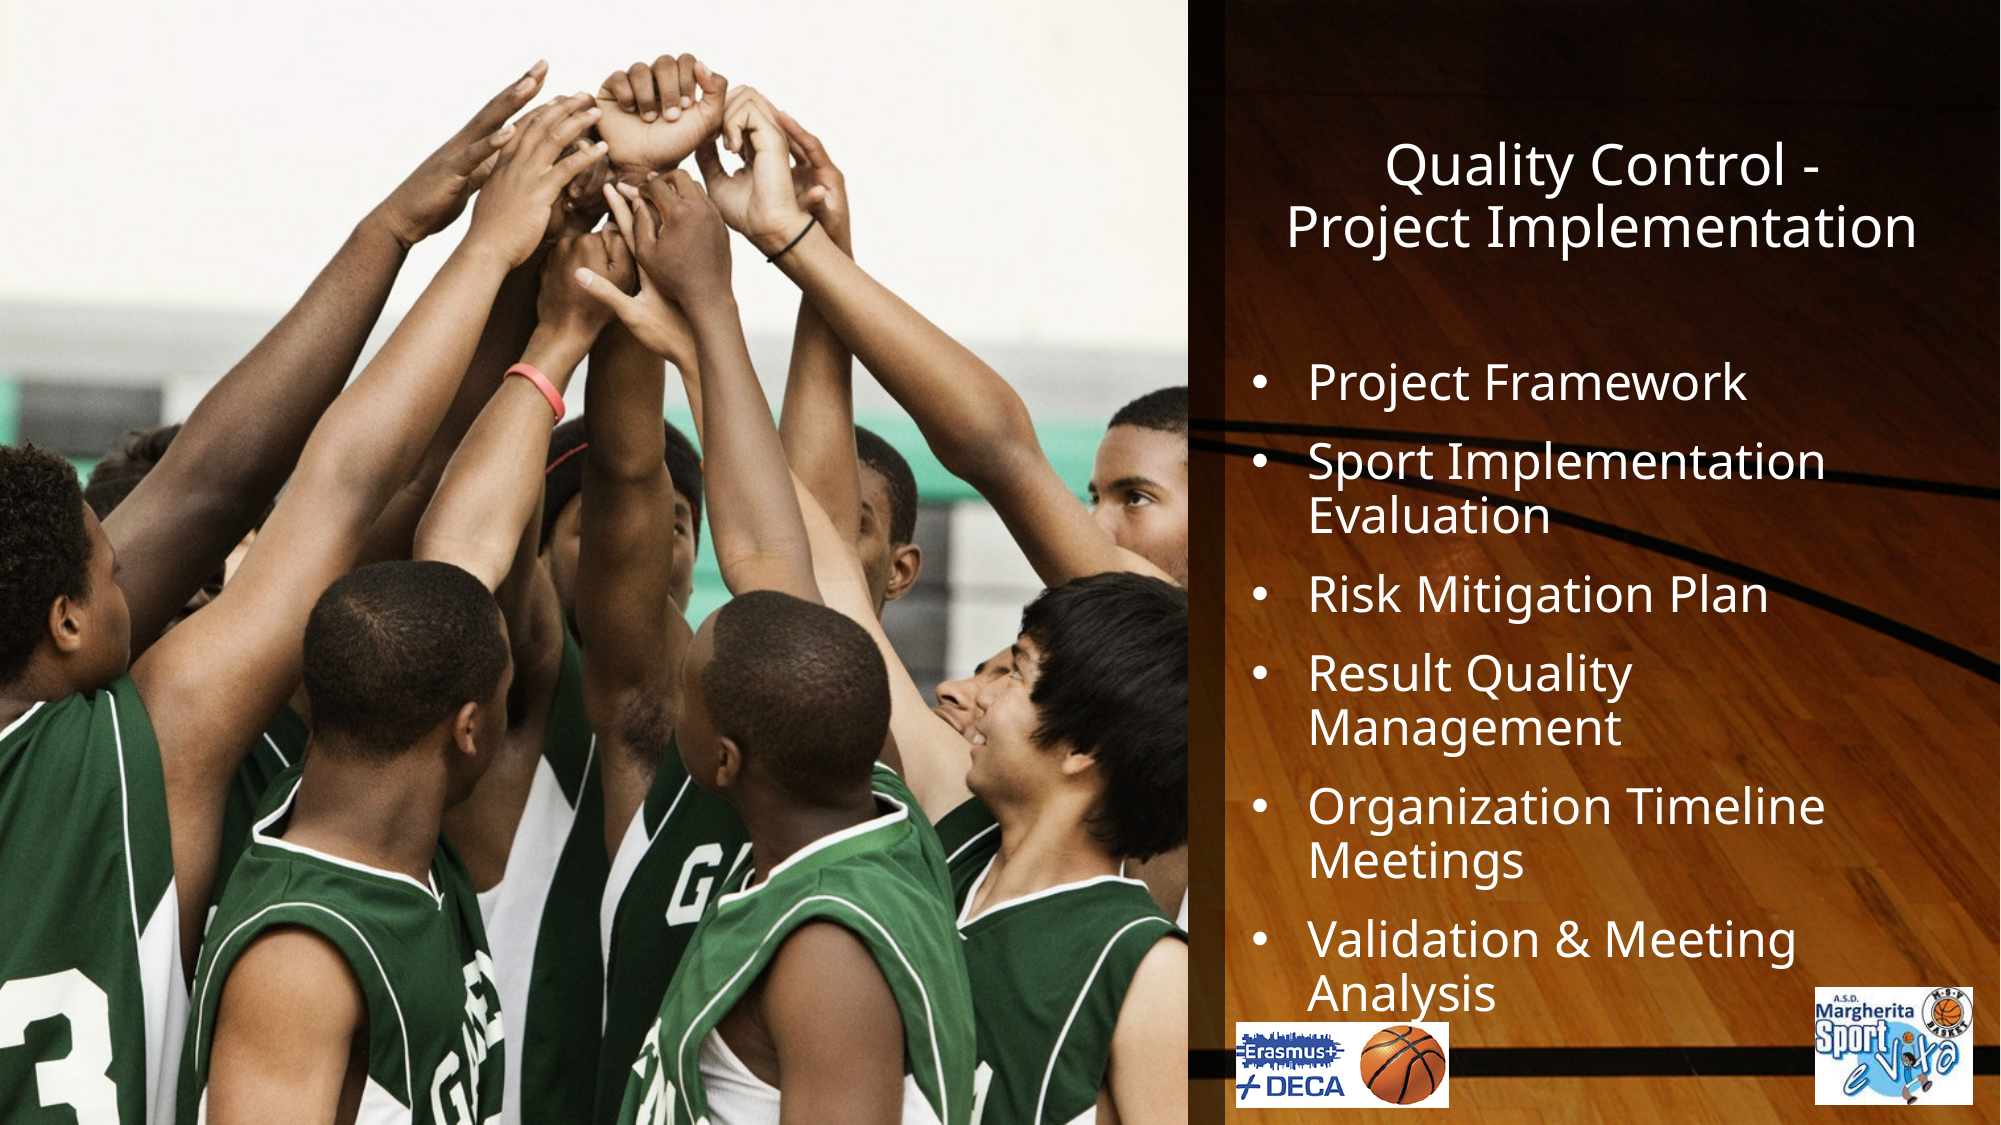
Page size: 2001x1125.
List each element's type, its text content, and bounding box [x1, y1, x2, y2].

title Quality Control - Project Implementation [1269, 110, 1936, 268]
picture [0, 0, 2001, 1125]
list Project Framework Sport Implementation Evaluation Risk Mitigation Plan Result Quality Management Organization Timeline Meetings Validation & Meeting Analysis [1236, 349, 1969, 965]
